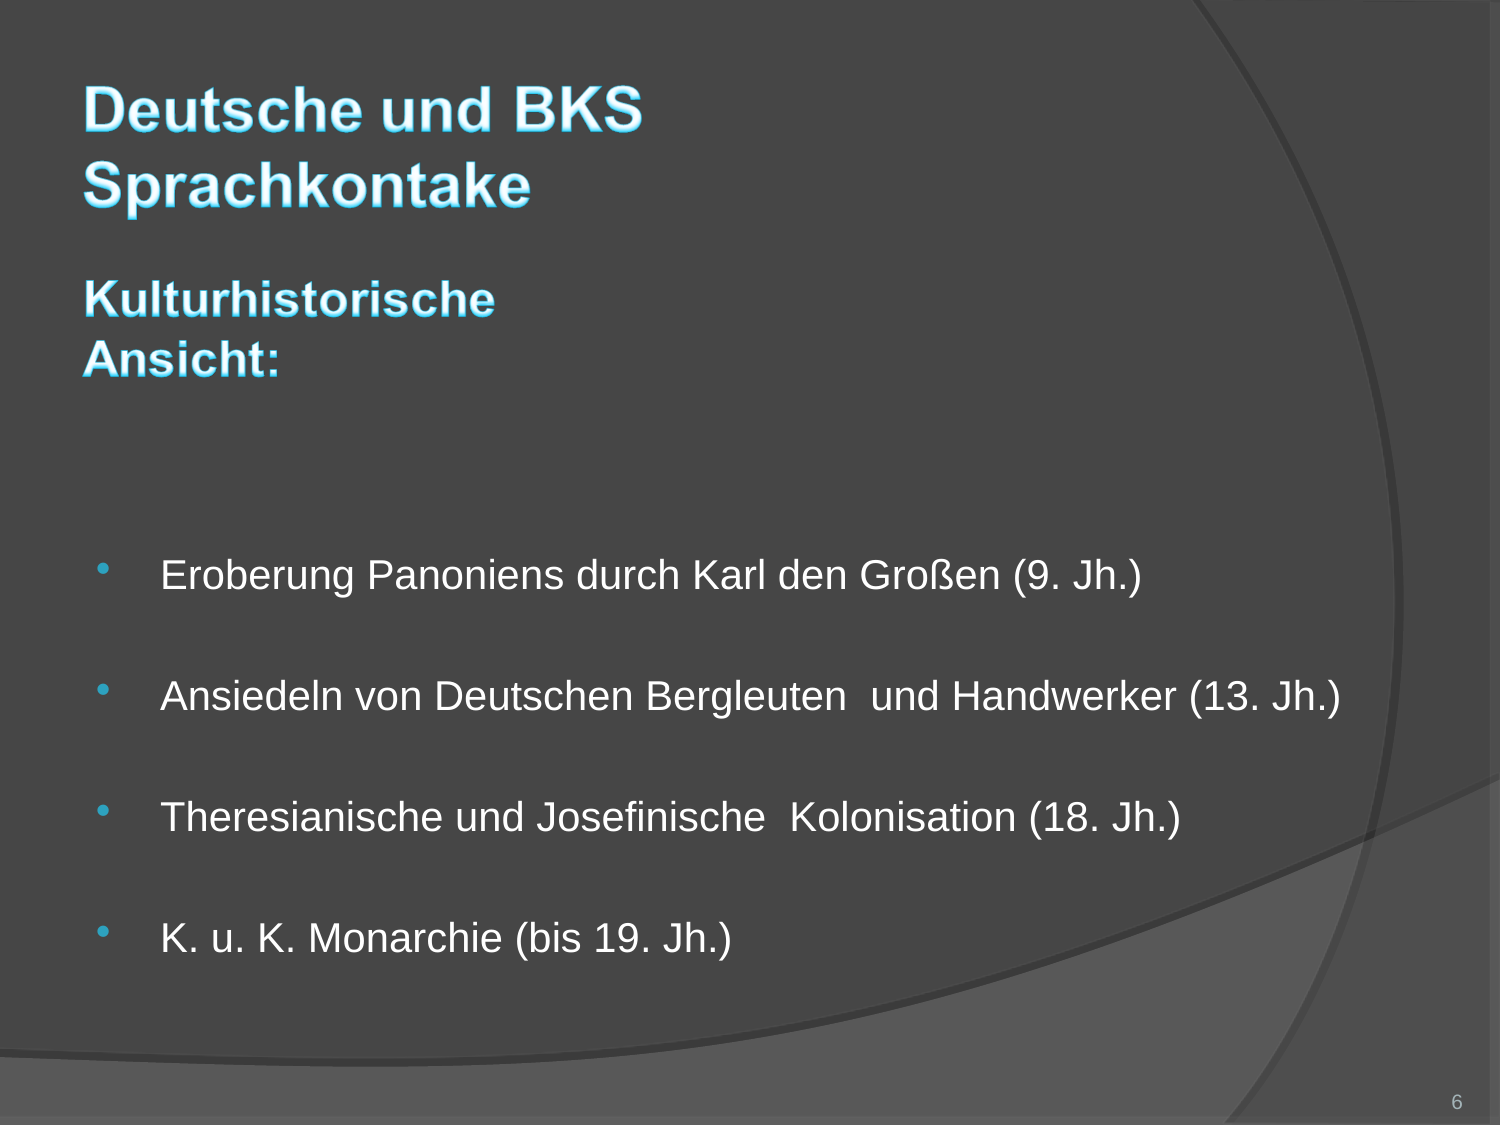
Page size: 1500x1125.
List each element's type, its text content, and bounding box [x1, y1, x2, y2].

picture [43, 34, 700, 222]
text_box Eroberung Panoniens durch Karl den Großen (9. Jh.) Ansiedeln von Deutschen Bergleuten und Handwerker (13. Jh.) Theresianische und Josefinische Kolonisation (18. Jh.) K. u. K. Monarchie (bis 19. Jh.) [76, 479, 1414, 1059]
picture [51, 252, 602, 422]
text_box <number> [1338, 1053, 1463, 1114]
